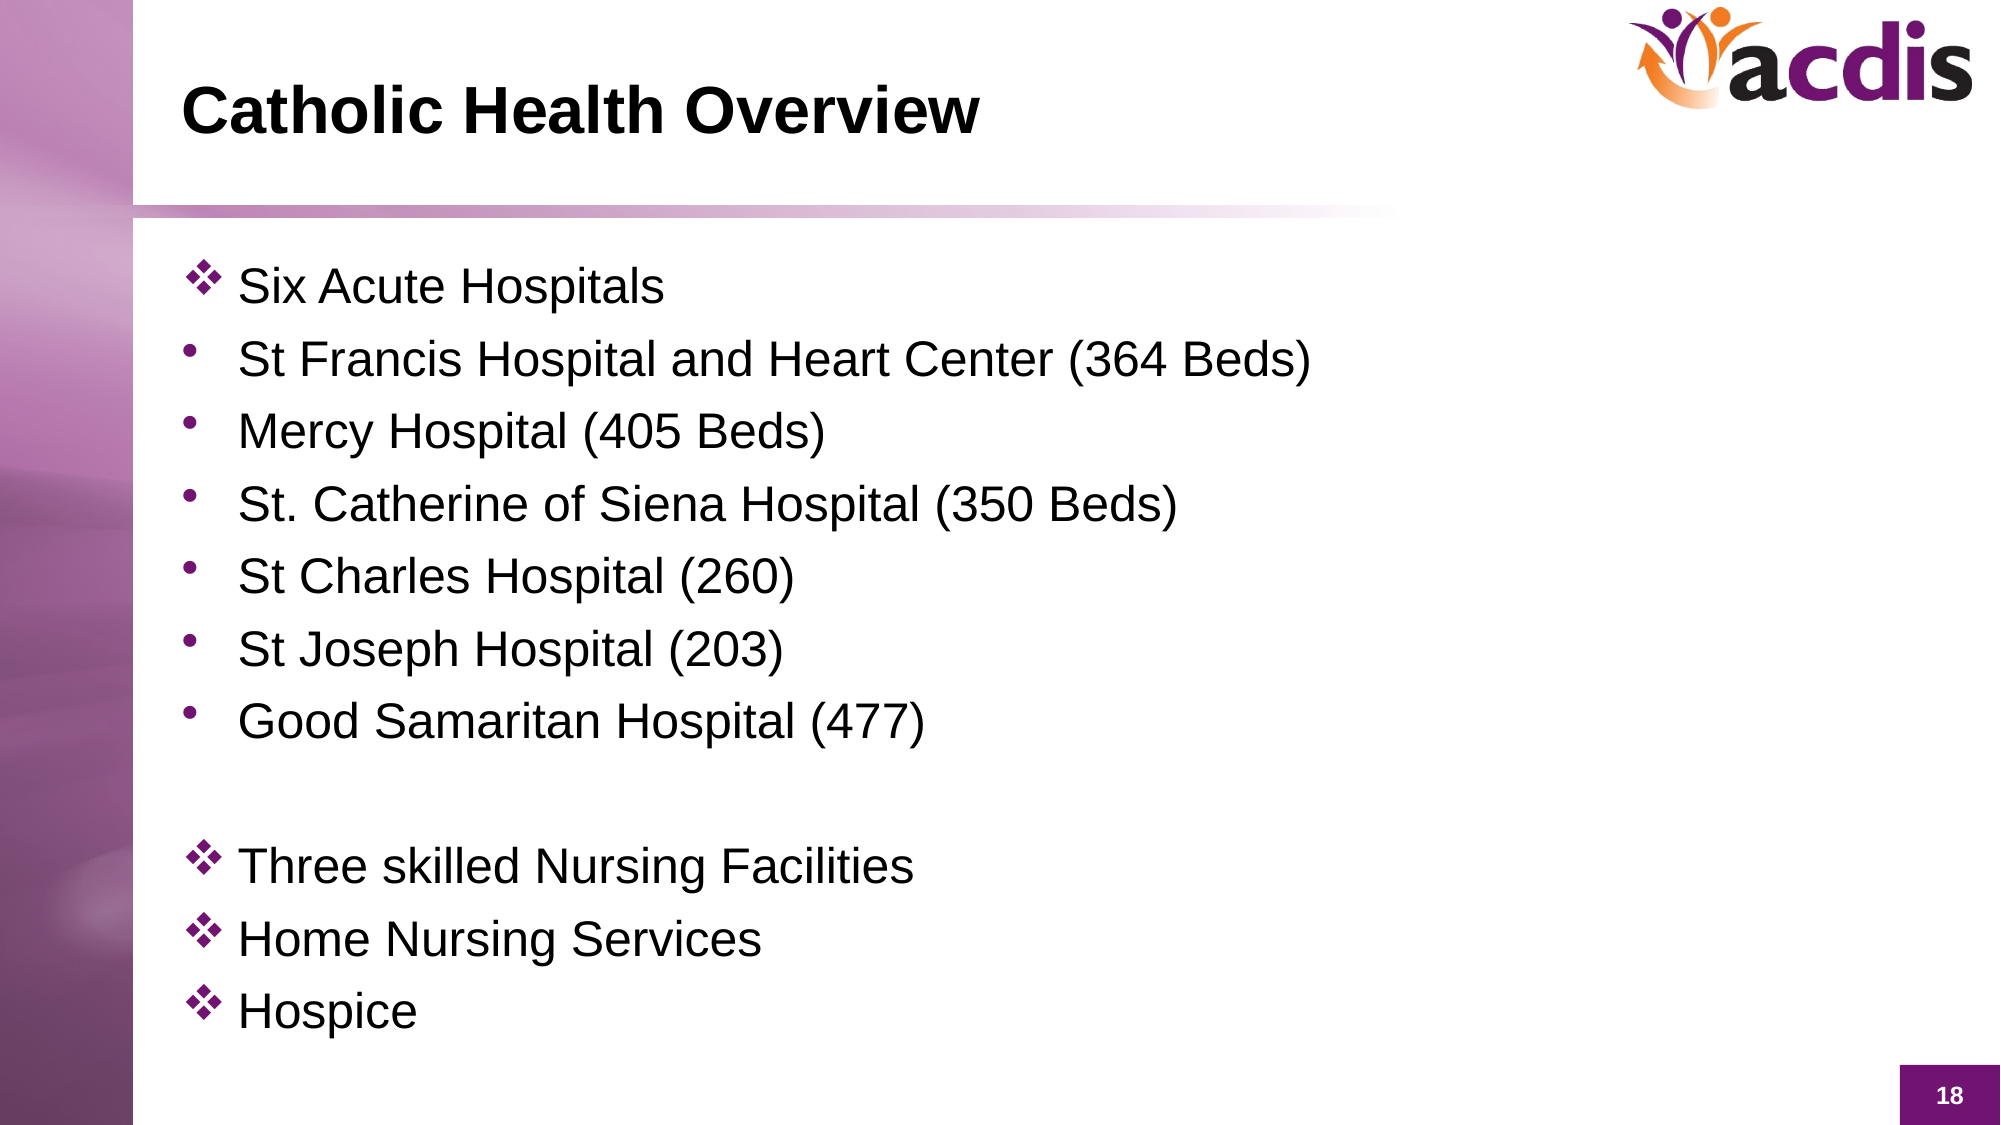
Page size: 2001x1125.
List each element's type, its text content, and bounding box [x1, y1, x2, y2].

title Catholic Health Overview [166, 37, 1967, 176]
picture [0, 0, 1998, 1125]
picture [1629, 7, 1972, 135]
list Six Acute Hospitals St Francis Hospital and Heart Center (364 Beds) Mercy Hospital (405 Beds) St. Catherine of Siena Hospital (350 Beds) St Charles Hospital (260) St Joseph Hospital (203) Good Samaritan Hospital (477) Three skilled Nursing Facilities Home Nursing Services Hospice [166, 246, 1967, 1125]
